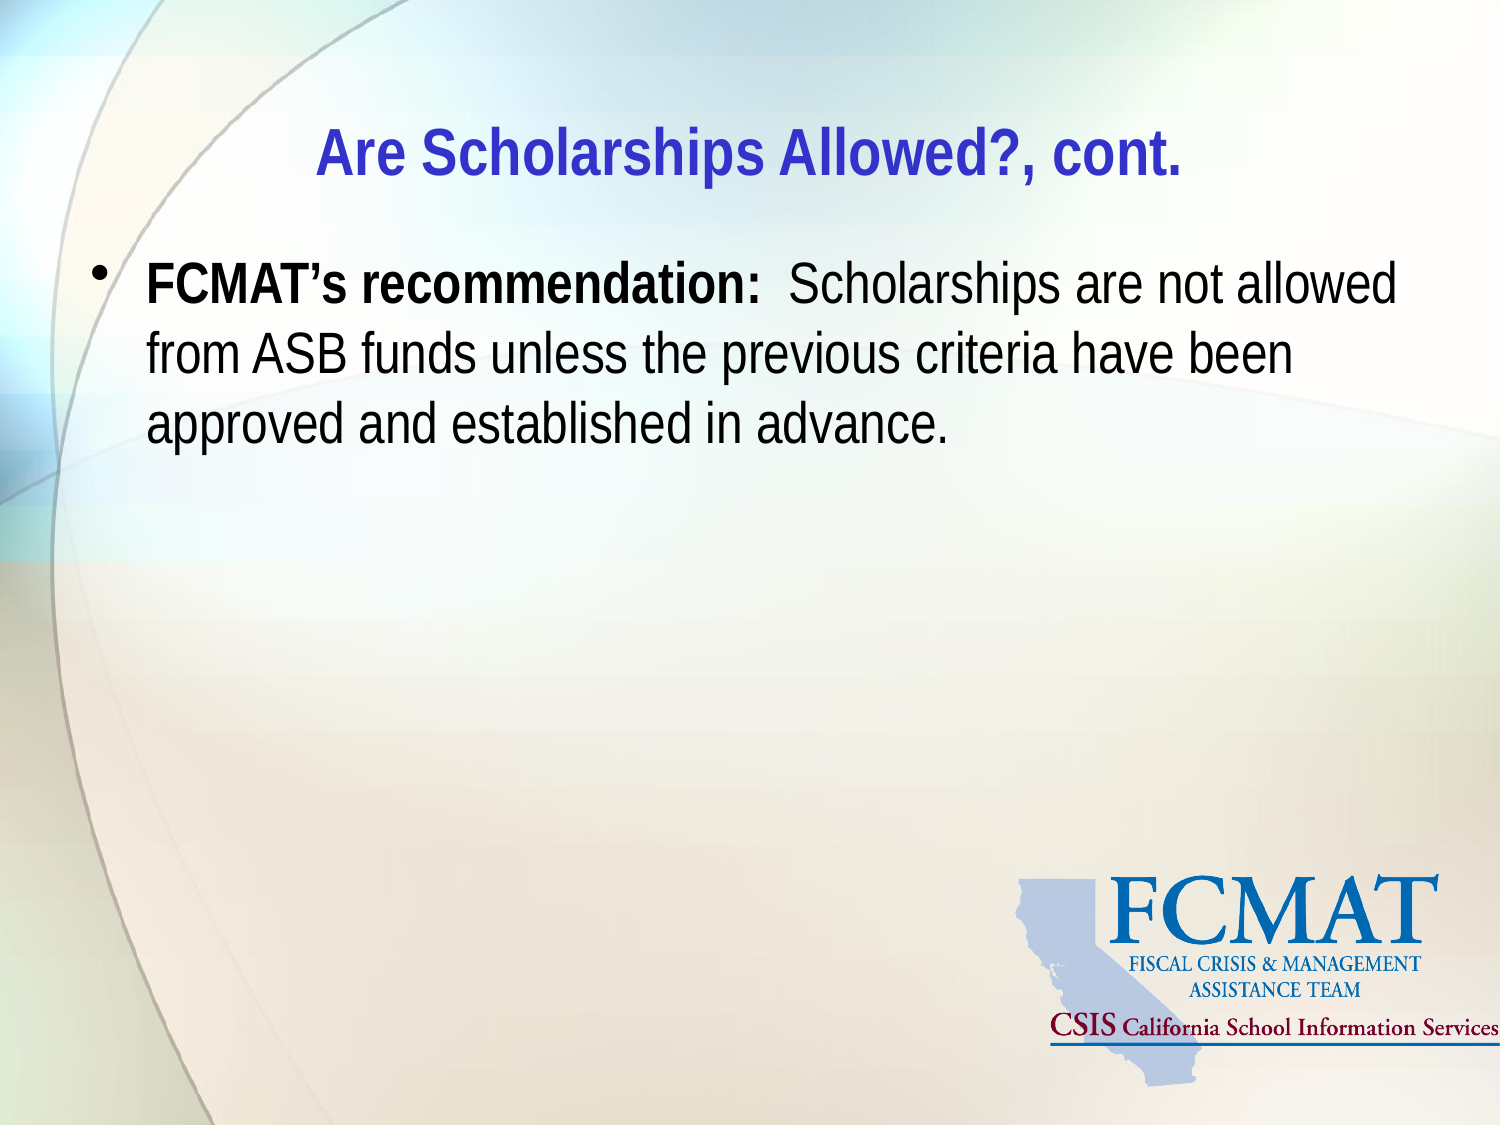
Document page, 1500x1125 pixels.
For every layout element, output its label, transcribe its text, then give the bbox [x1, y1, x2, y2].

picture [0, 0, 1500, 1125]
list FCMAT’s recommendation: Scholarships are not allowed from ASB funds unless the previous criteria have been approved and established in advance. [74, 237, 1426, 1038]
title Are Scholarships Allowed?, cont. [74, 87, 1426, 210]
